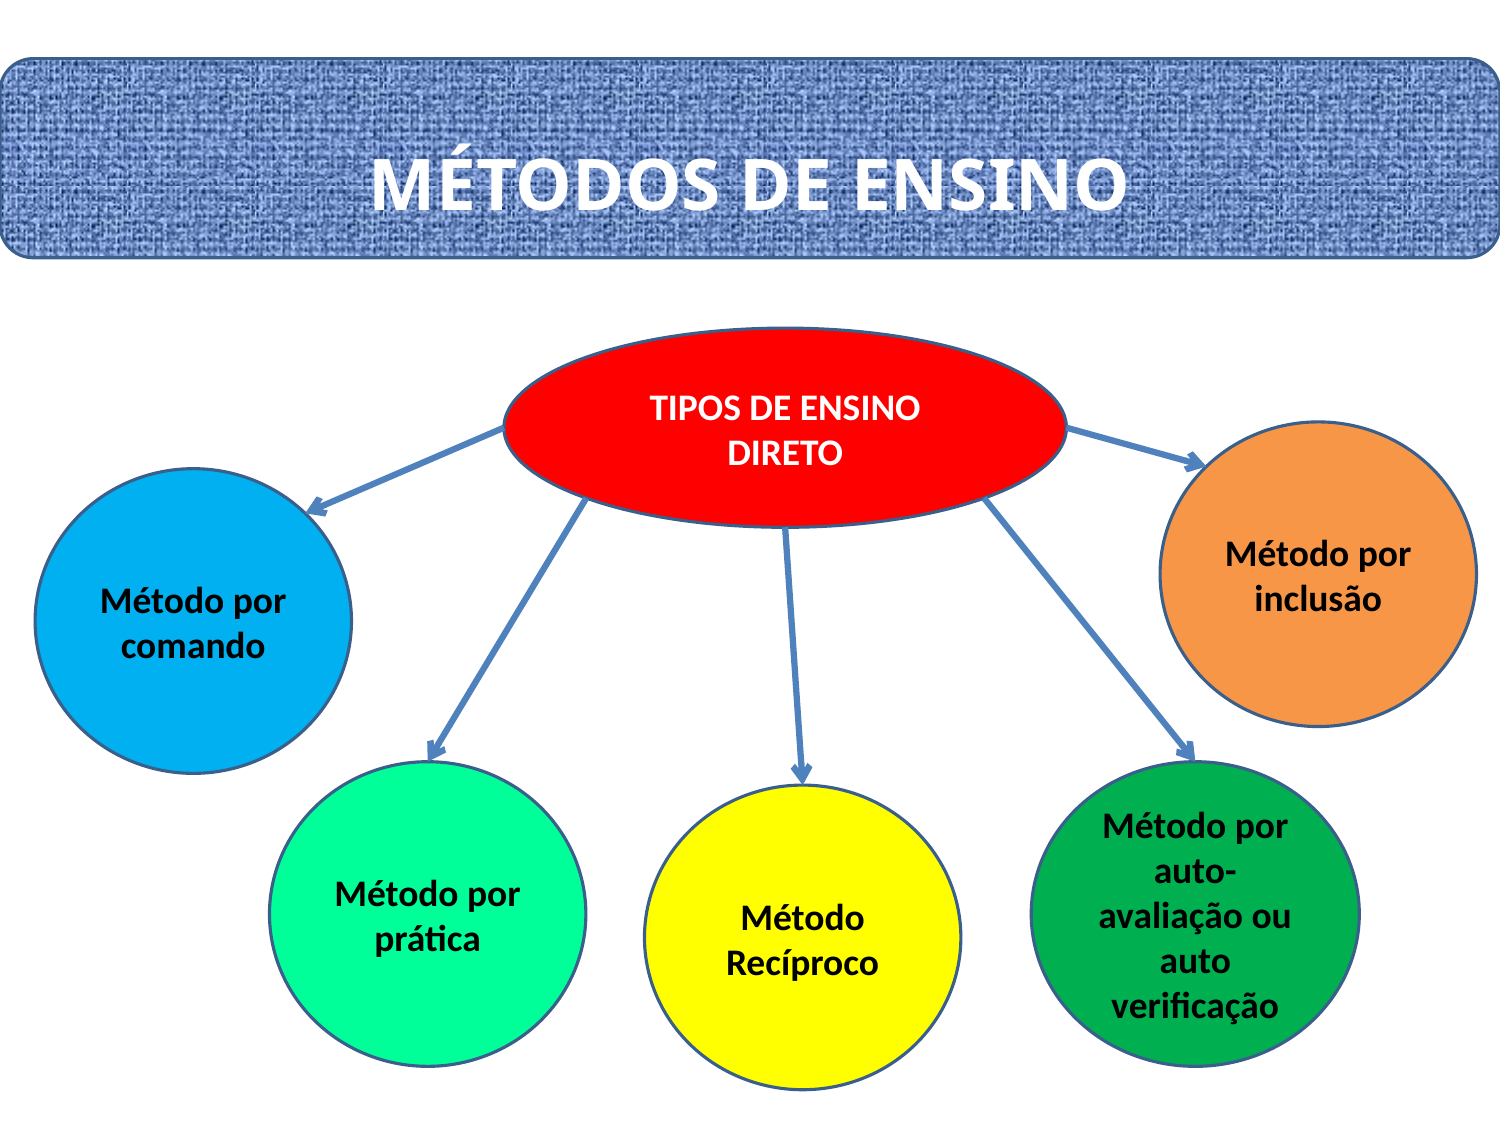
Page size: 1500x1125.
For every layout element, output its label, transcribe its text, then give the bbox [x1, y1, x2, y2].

text_box Método por auto-avaliação ou auto verificação [1029, 760, 1361, 1068]
text_box Método por comando [33, 467, 354, 775]
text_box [664, 646, 924, 666]
text_box TIPOS DE ENSINO DIRETO [503, 326, 1067, 529]
text_box [0, 57, 1500, 260]
text_box Método por prática [267, 760, 588, 1068]
text_box Método por inclusão [1171, 420, 1479, 729]
title MÉTODOS DE ENSINO [75, 45, 1425, 233]
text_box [374, 550, 640, 710]
text_box Método Recíproco [642, 783, 963, 1092]
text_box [957, 523, 1222, 736]
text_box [304, 427, 505, 514]
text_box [1065, 427, 1207, 467]
